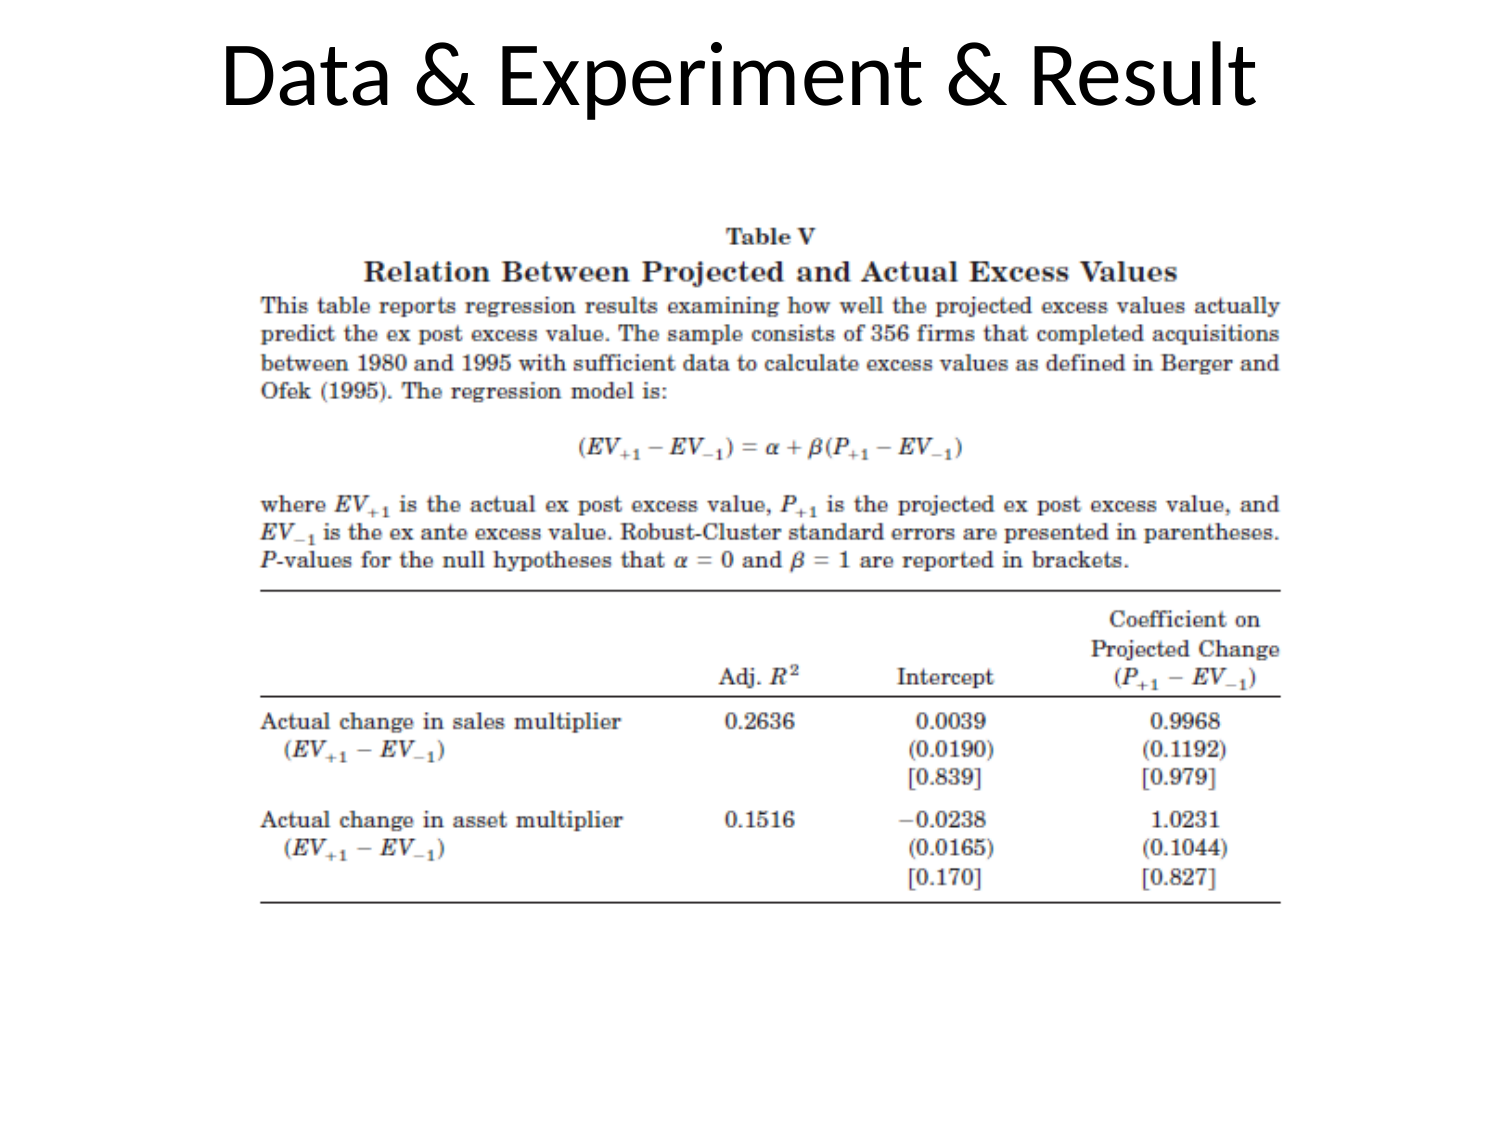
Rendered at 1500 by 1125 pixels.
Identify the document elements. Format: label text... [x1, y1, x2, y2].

title Data & Experiment & Result [64, 0, 1415, 138]
picture [218, 219, 1309, 918]
